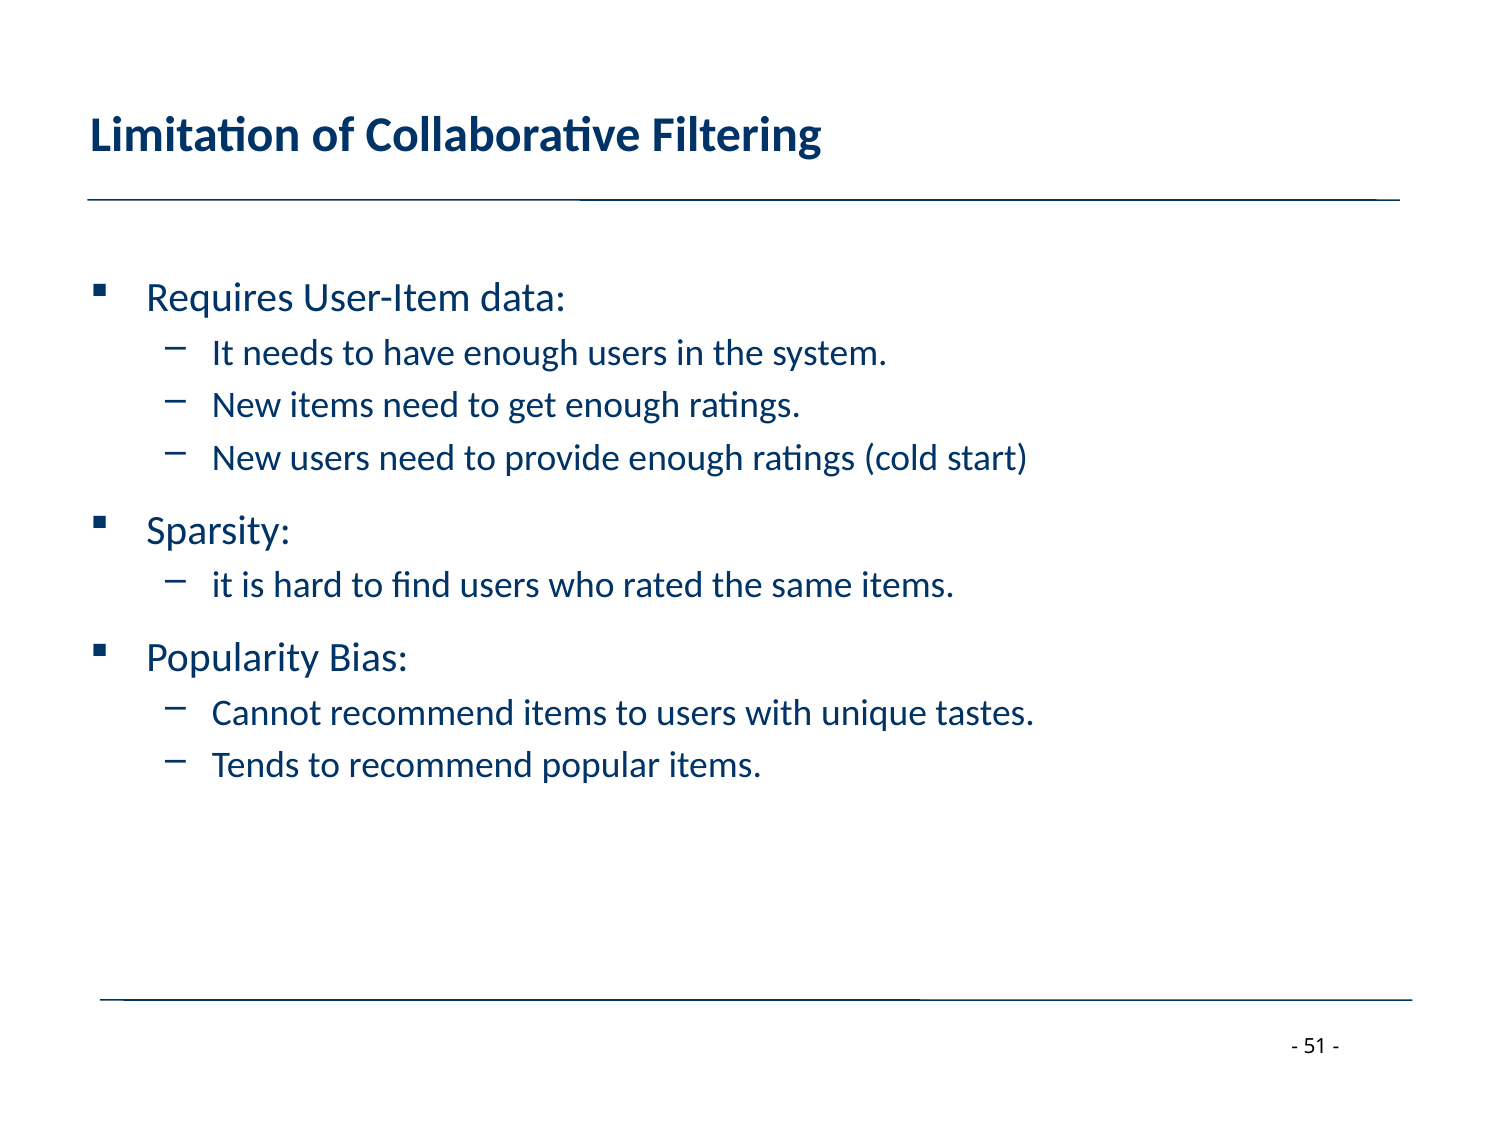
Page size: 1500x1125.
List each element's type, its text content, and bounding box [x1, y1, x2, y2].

list Requires User-Item data: It needs to have enough users in the system. New items need to get enough ratings. New users need to provide enough ratings (cold start) Sparsity: it is hard to find users who rated the same items. Popularity Bias: Cannot recommend items to users with unique tastes. Tends to recommend popular items. [75, 262, 1425, 1005]
title Limitation of Collaborative Filtering [75, 37, 1425, 225]
